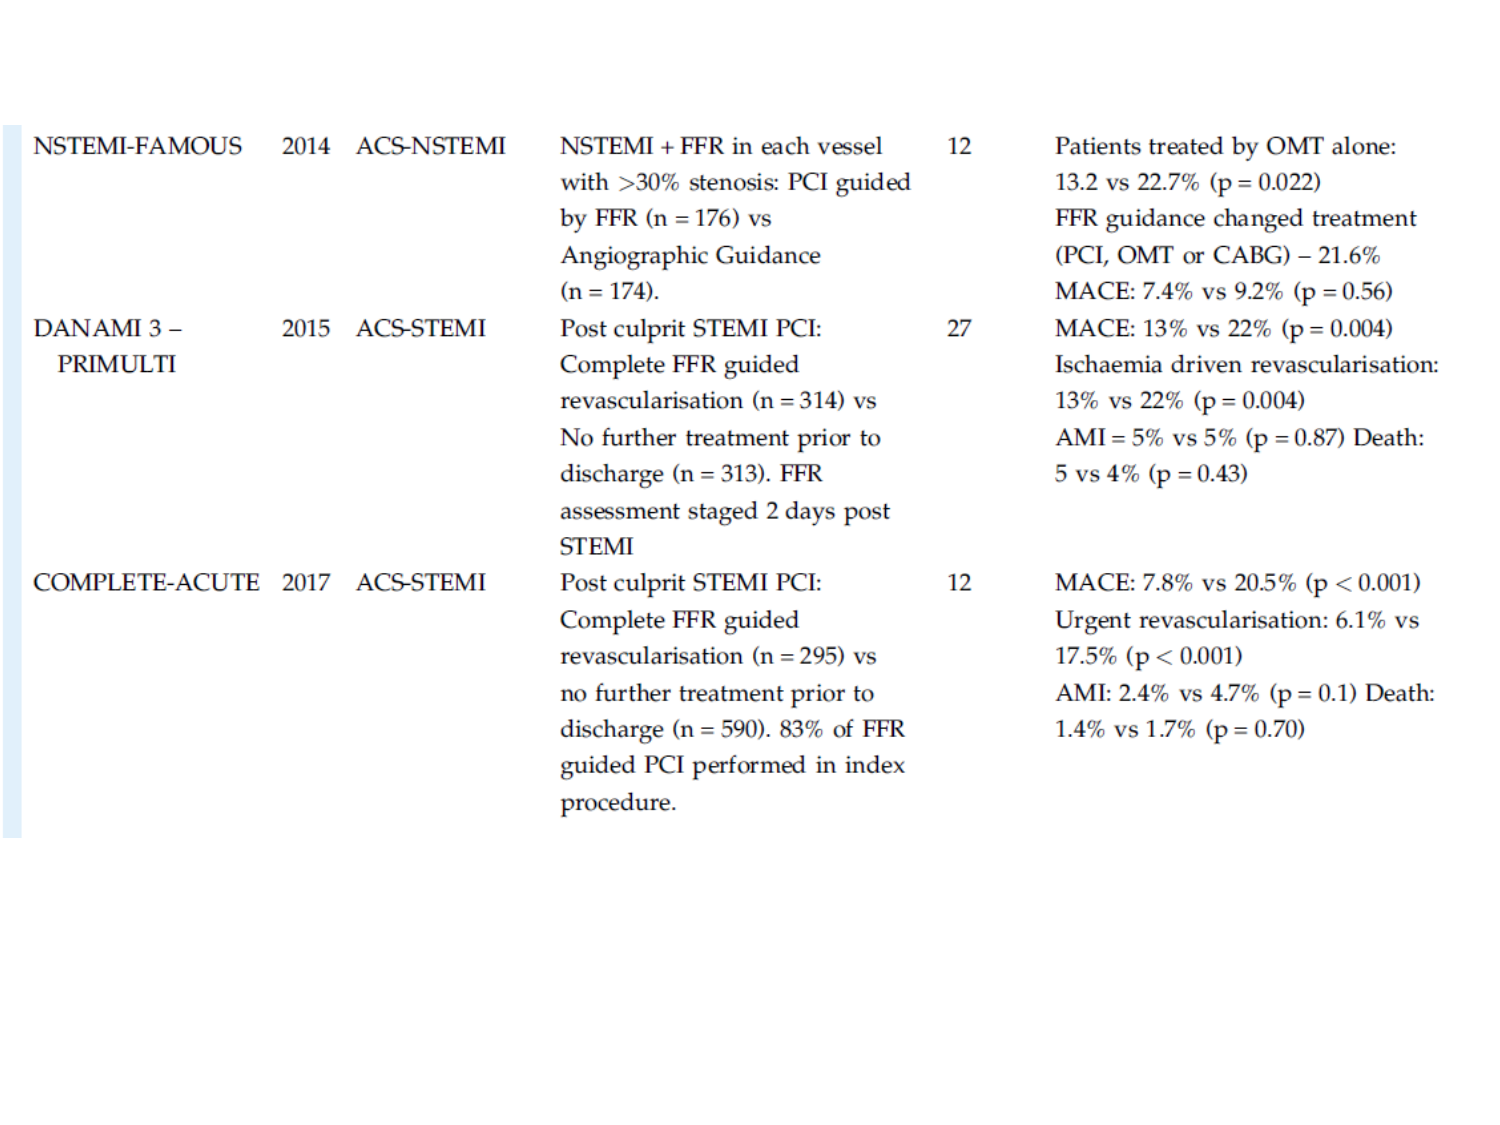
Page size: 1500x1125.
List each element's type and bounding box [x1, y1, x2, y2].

picture [0, 124, 1500, 838]
